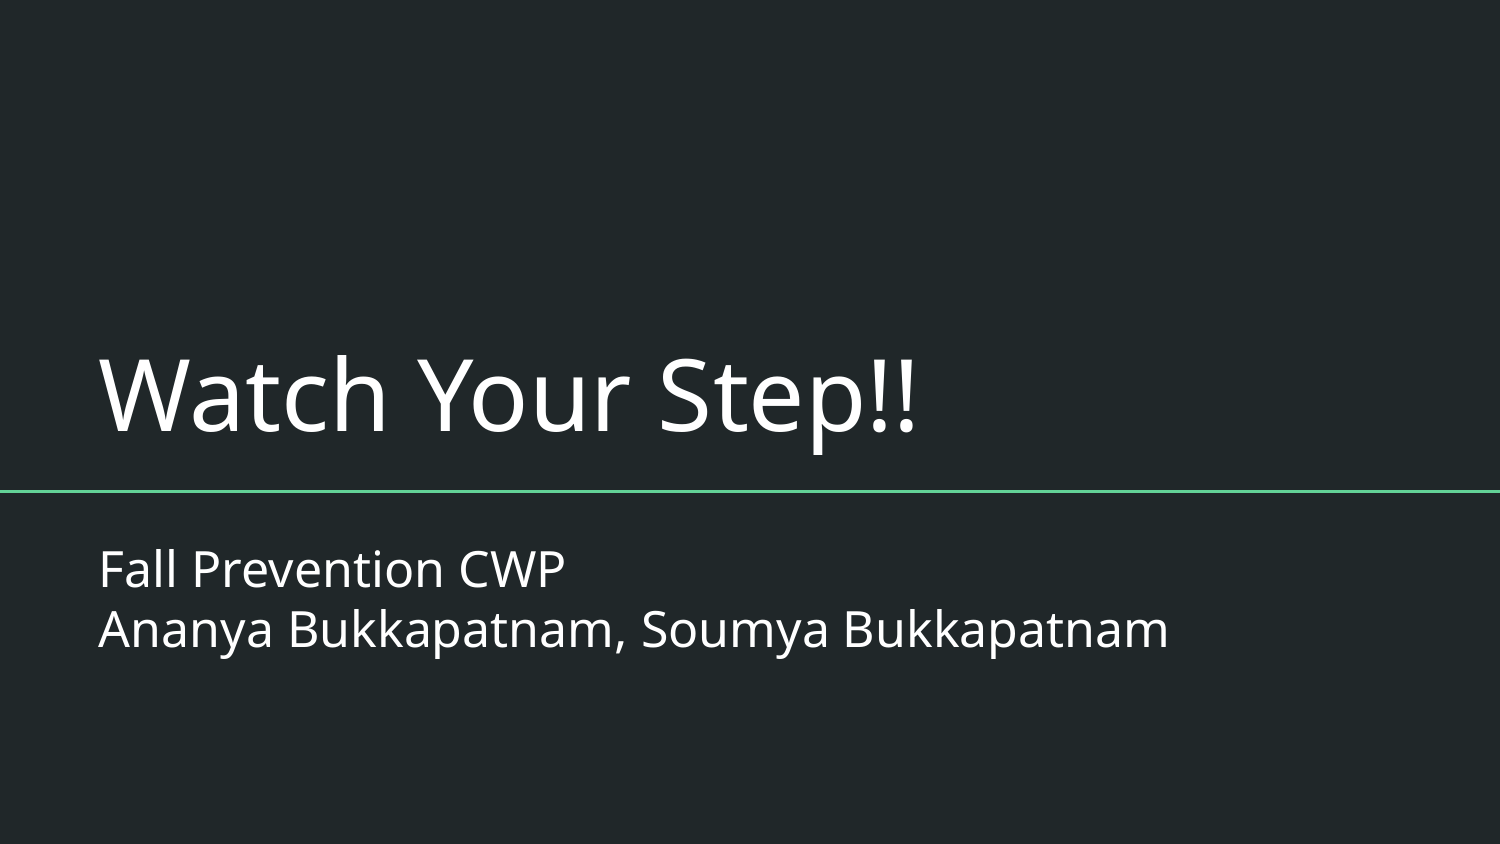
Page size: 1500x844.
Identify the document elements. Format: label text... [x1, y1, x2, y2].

subtitle Fall Prevention CWP Ananya Bukkapatnam, Soumya Bukkapatnam [83, 522, 1417, 626]
title Watch Your Step!! [83, 206, 1417, 467]
